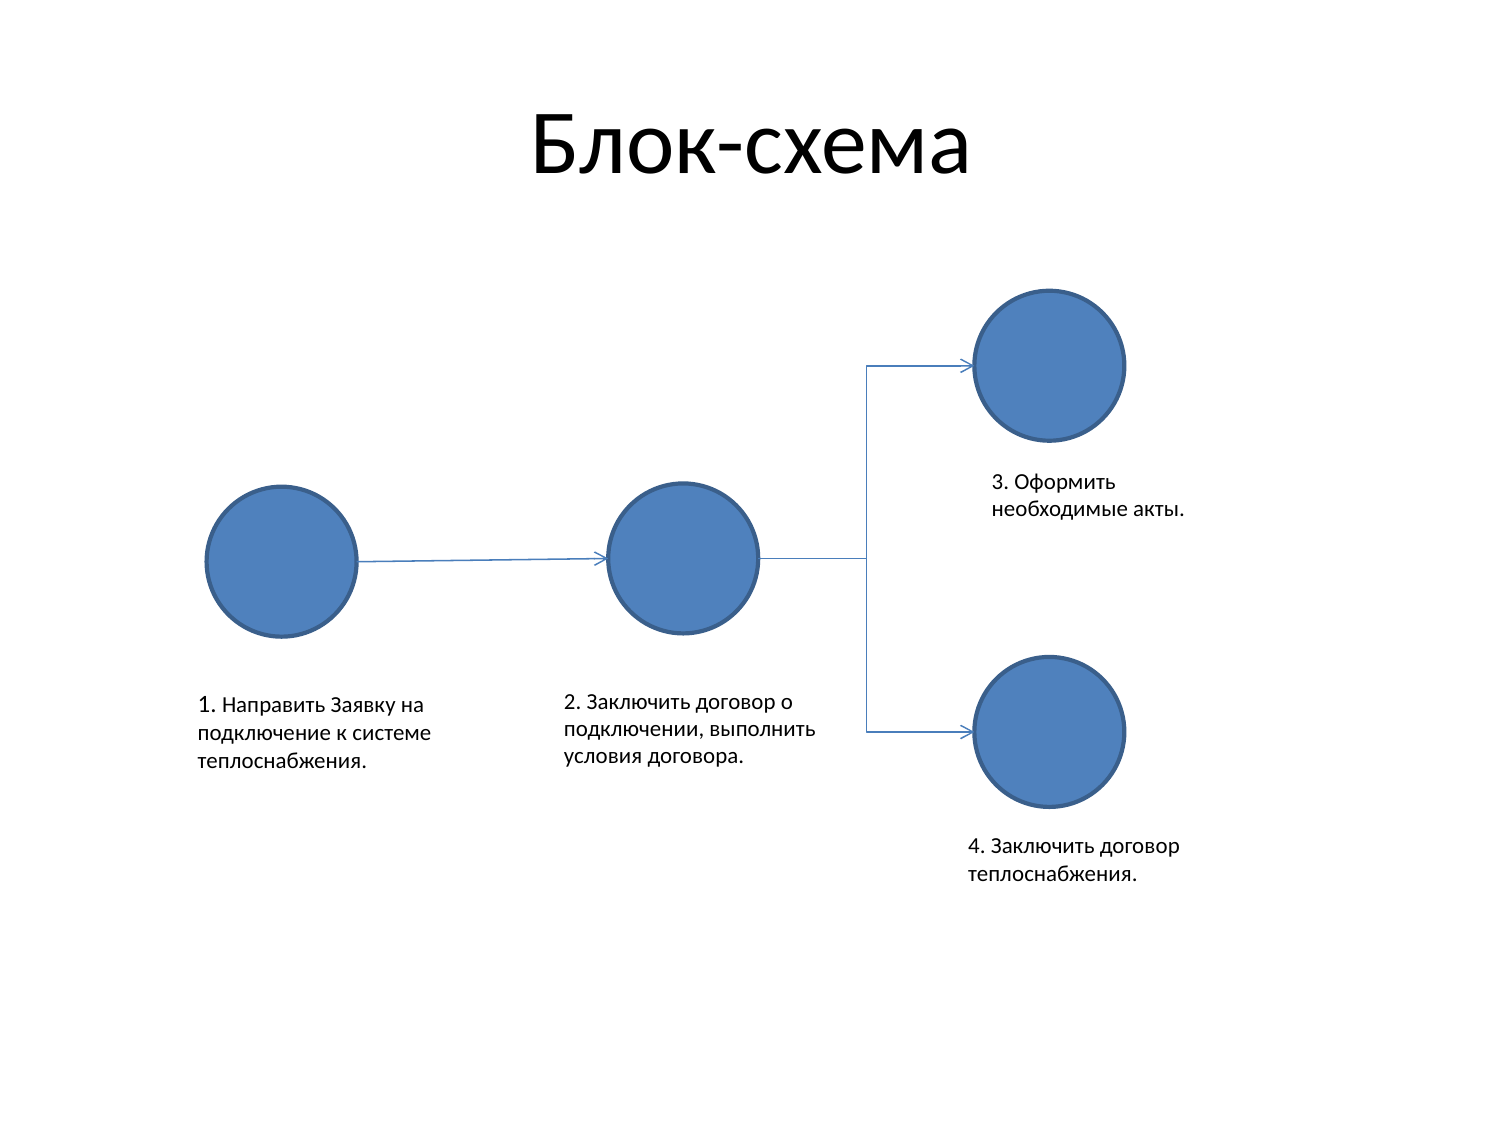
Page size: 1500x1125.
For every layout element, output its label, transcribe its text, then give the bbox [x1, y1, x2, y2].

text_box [356, 558, 609, 562]
text_box [606, 481, 752, 636]
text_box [758, 558, 975, 733]
text_box [204, 484, 359, 639]
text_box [758, 365, 975, 557]
text_box [972, 654, 1127, 810]
title Блок-схема [76, 42, 1427, 231]
text_box 2. Заключить договор о подключении, выполнить условия договора. [549, 678, 845, 776]
text_box 3. Оформить необходимые акты. [980, 459, 1214, 557]
text_box 4. Заключить договор теплоснабжения. [953, 823, 1199, 938]
text_box 1. Направить Заявку на подключение к системе теплоснабжения. [183, 680, 455, 781]
text_box [972, 288, 1127, 443]
